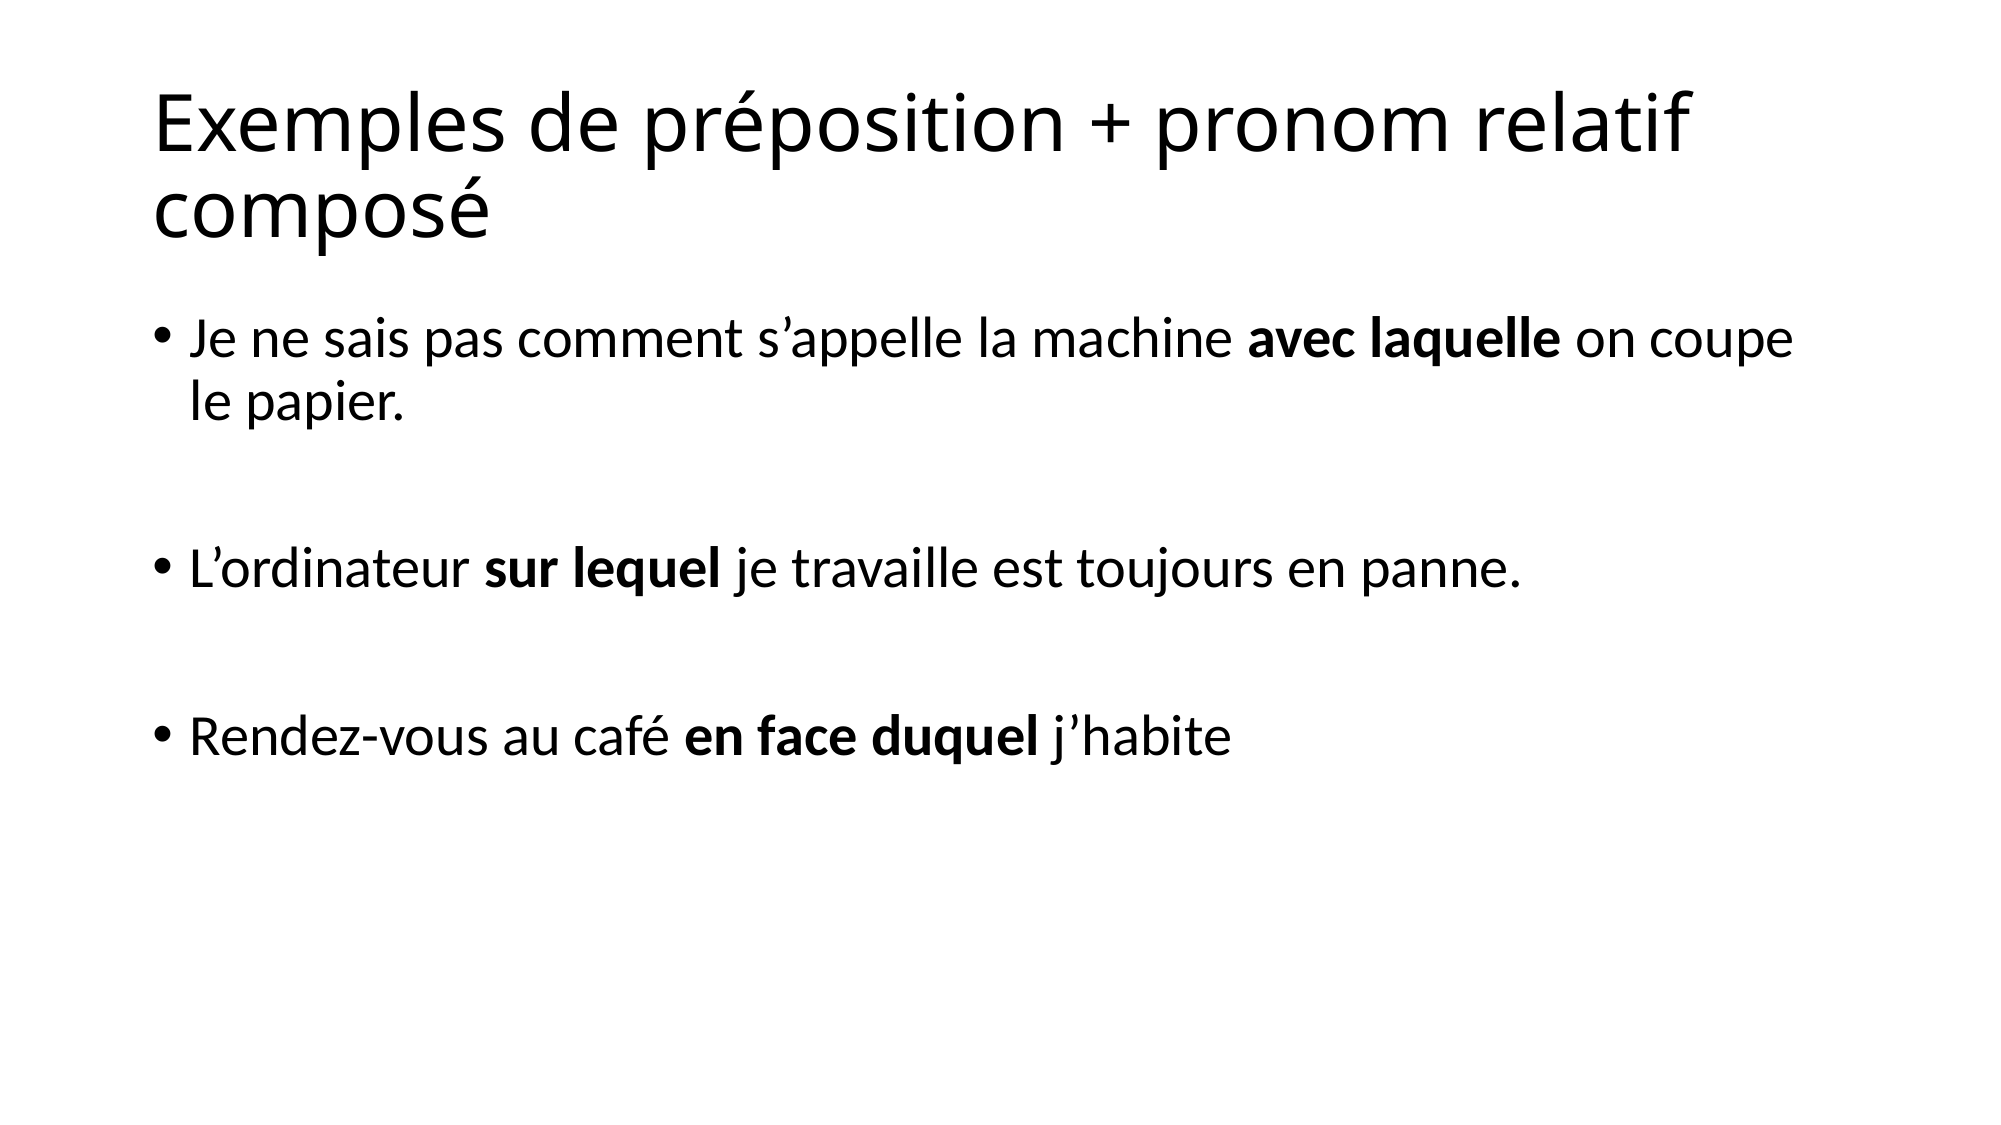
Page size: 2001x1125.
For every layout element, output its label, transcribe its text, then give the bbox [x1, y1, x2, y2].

title Exemples de préposition + pronom relatif composé [137, 59, 1863, 278]
list Je ne sais pas comment s’appelle la machine avec laquelle on coupe le papier. L’ordinateur sur lequel je travaille est toujours en panne. Rendez-vous au café en face duquel j’habite [137, 299, 1863, 1014]
